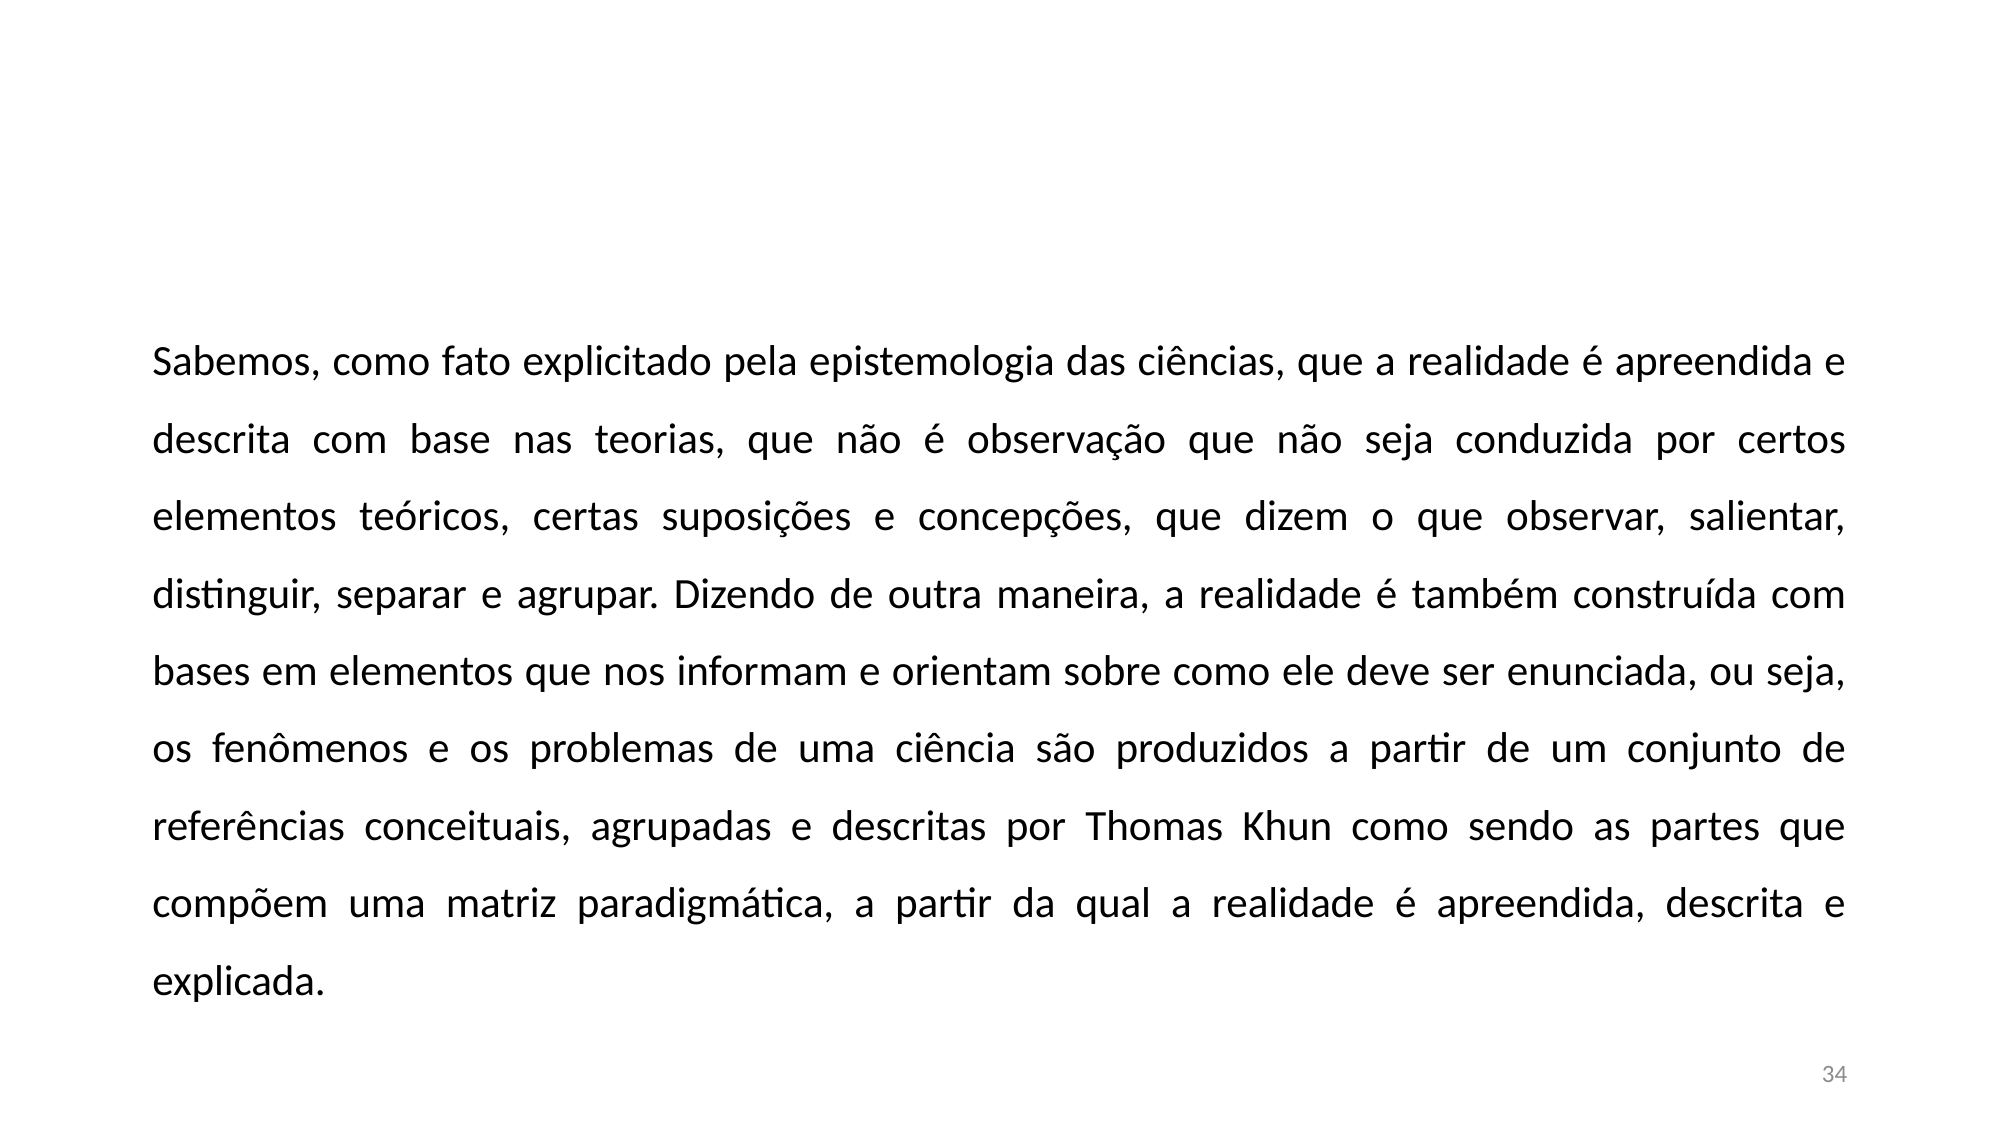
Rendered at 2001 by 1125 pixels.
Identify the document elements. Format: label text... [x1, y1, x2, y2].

slide_number 34 [1412, 1042, 1863, 1103]
list Sabemos, como fato explicitado pela epistemologia das ciências, que a realidade é apreendida e descrita com base nas teorias, que não é observação que não seja conduzida por certos elementos teóricos, certas suposições e concepções, que dizem o que observar, salientar, distinguir, separar e agrupar. Dizendo de outra maneira, a realidade é também construída com bases em elementos que nos informam e orientam sobre como ele deve ser enunciada, ou seja, os fenômenos e os problemas de uma ciência são produzidos a partir de um conjunto de referências conceituais, agrupadas e descritas por Thomas Khun como sendo as partes que compõem uma matriz paradigmática, a partir da qual a realidade é apreendida, descrita e explicada. [137, 299, 1863, 1014]
